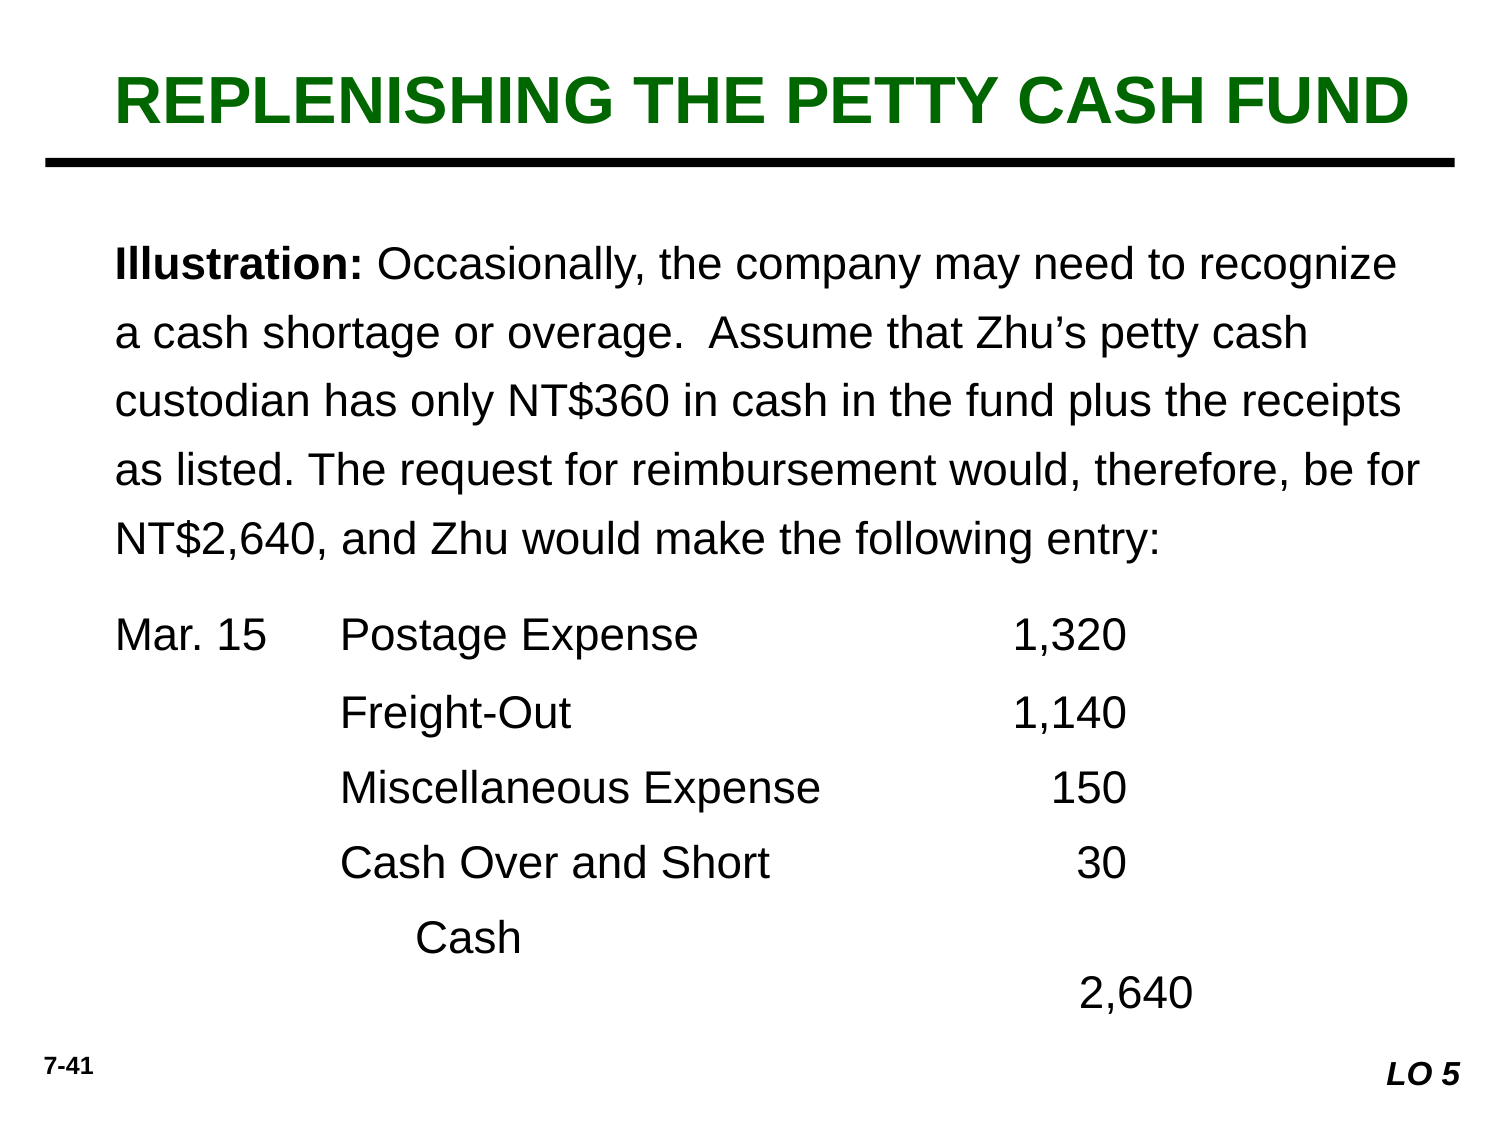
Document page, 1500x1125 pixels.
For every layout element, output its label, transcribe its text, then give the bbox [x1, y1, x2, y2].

text_box Freight-Out 1,140 [324, 675, 1425, 745]
text_box REPLENISHING THE PETTY CASH FUND [99, 50, 1450, 142]
text_box Cash Over and Short 30 [324, 825, 1425, 895]
text_box Miscellaneous Expense 150 [324, 750, 1425, 820]
text_box Postage Expense 1,320 [324, 597, 1425, 667]
text_box Illustration: Occasionally, the company may need to recognize a cash shortage or overage. Assume that Zhu’s petty cash custodian has only NT$360 in cash in the fund plus the receipts as listed. The request for reimbursement would, therefore, be for NT$2,640, and Zhu would make the following entry: [99, 212, 1450, 571]
text_box Mar. 15 [99, 597, 300, 667]
text_box LO 5 [1350, 1044, 1475, 1100]
text_box Cash 2,640 [324, 899, 1425, 1025]
